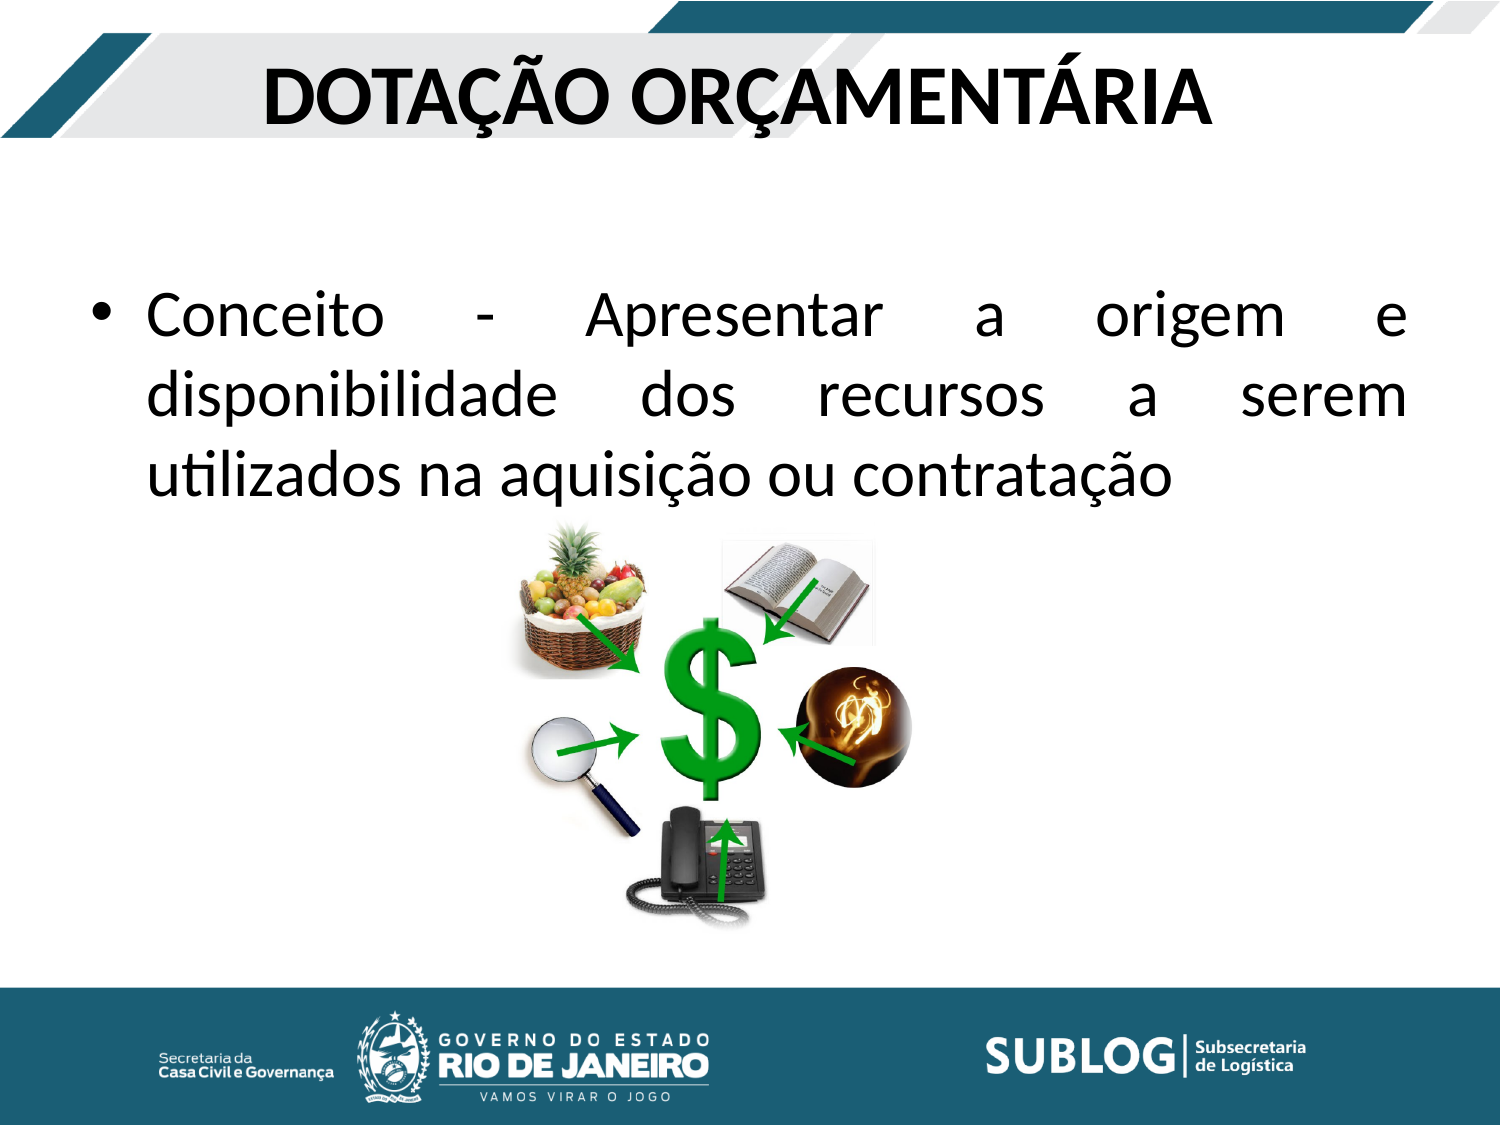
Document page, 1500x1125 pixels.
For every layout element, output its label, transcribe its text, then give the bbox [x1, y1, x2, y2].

list Conceito - Apresentar a origem e disponibilidade dos recursos a serem utilizados na aquisição ou contratação [75, 262, 1425, 1005]
picture [159, 1010, 709, 1103]
picture [501, 514, 921, 934]
picture [986, 1034, 1306, 1078]
title DOTAÇÃO ORÇAMENTÁRIA [76, 30, 1400, 149]
picture [0, 1, 1500, 138]
